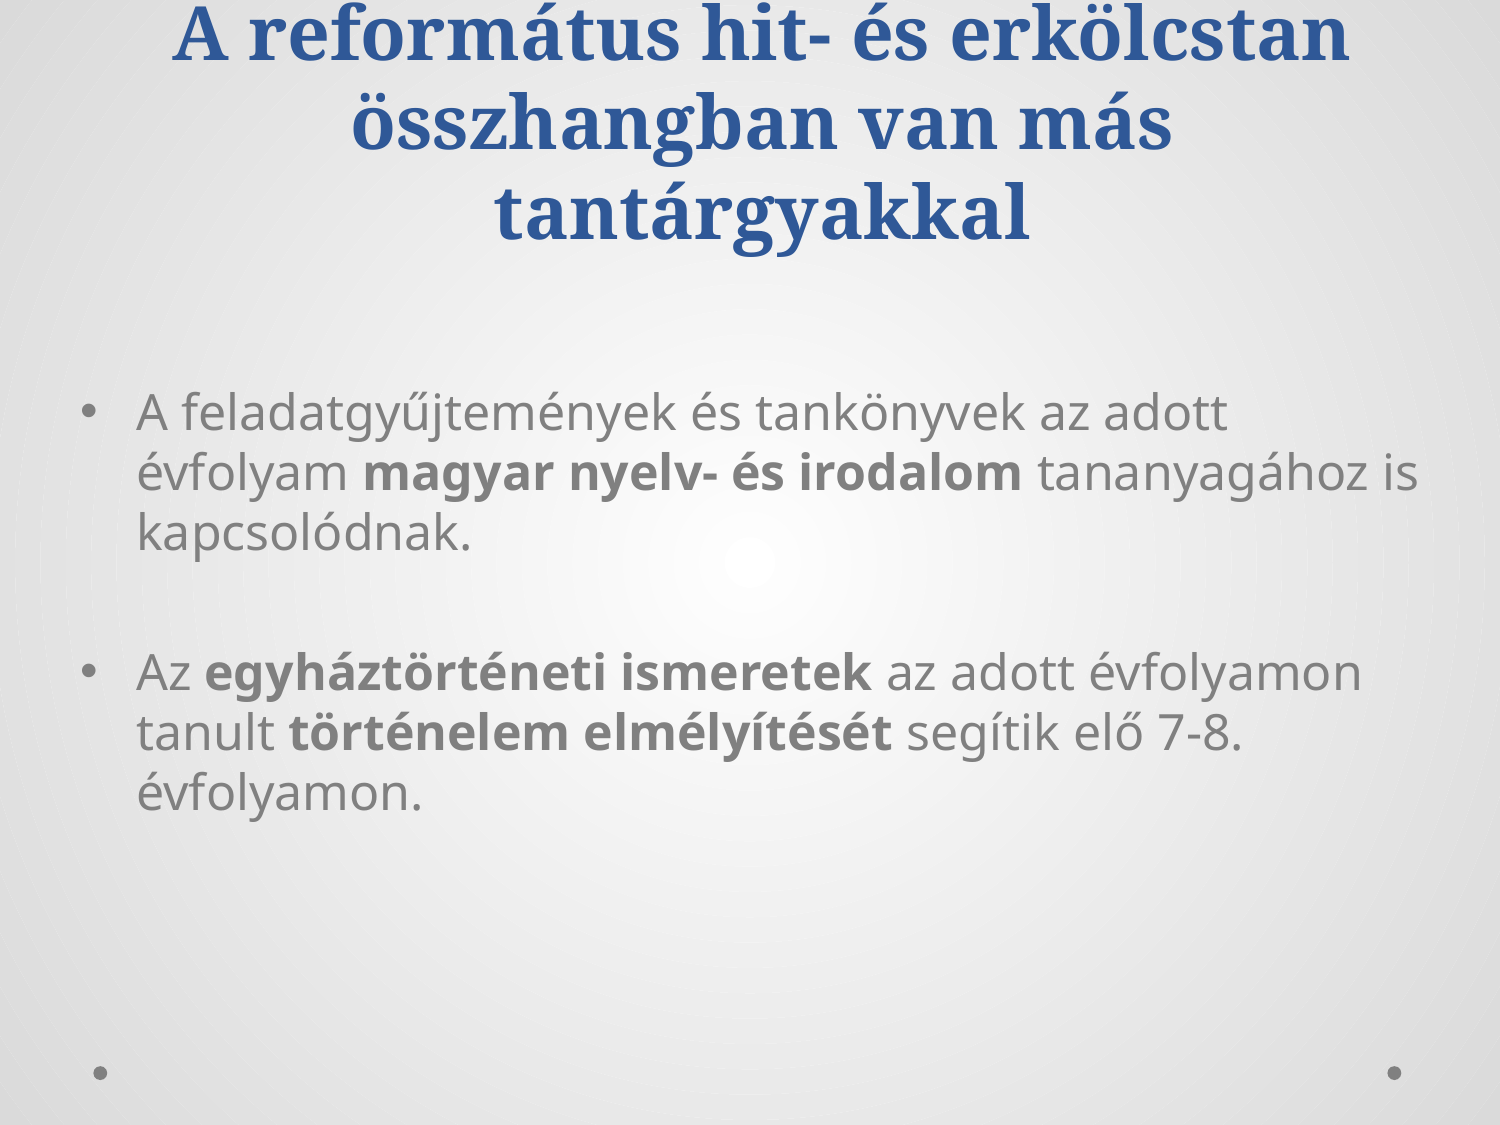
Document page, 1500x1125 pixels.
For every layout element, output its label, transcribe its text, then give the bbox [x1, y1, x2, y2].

title A református hit- és erkölcstan összhangban van más tantárgyakkal [100, 101, 1425, 263]
list A feladatgyűjtemények és tankönyvek az adott évfolyam magyar nyelv- és irodalom tananyagához is kapcsolódnak. Az egyháztörténeti ismeretek az adott évfolyamon tanult történelem elmélyítését segítik elő 7-8. évfolyamon. [64, 302, 1436, 1047]
